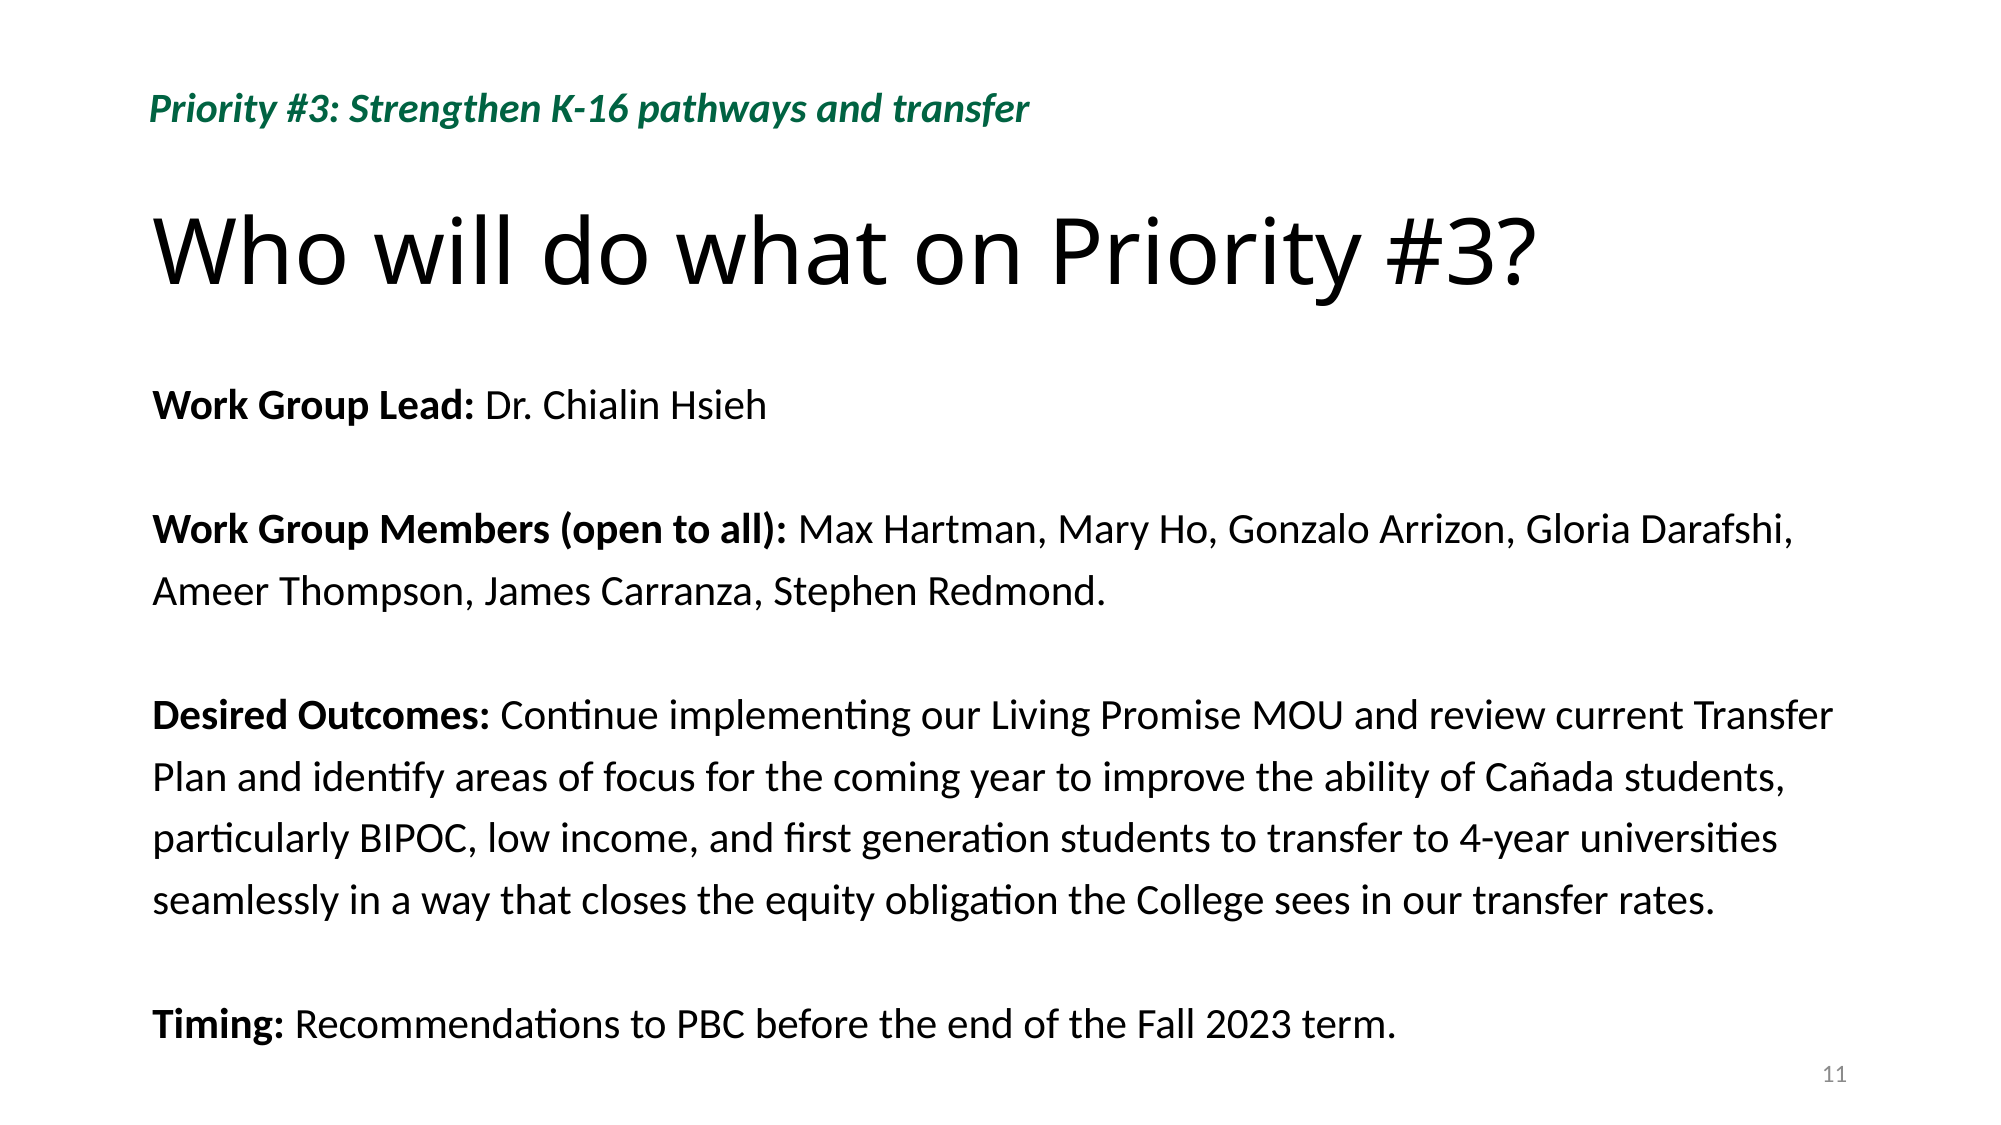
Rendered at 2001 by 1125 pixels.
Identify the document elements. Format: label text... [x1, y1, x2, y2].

text_box Priority #3: Strengthen K-16 pathways and transfer [58, 0, 1984, 218]
slide_number 11 [1412, 1042, 1863, 1103]
list Work Group Lead: Dr. Chialin Hsieh Work Group Members (open to all): Max Hartman, Mary Ho, Gonzalo Arrizon, Gloria Darafshi, Ameer Thompson, James Carranza, Stephen Redmond. Desired Outcomes: Continue implementing our Living Promise MOU and review current Transfer Plan and identify areas of focus for the coming year to improve the ability of Cañada students, particularly BIPOC, low income, and first generation students to transfer to 4-year universities seamlessly in a way that closes the equity obligation the College sees in our transfer rates. Timing: Recommendations to PBC before the end of the Fall 2023 term. [137, 358, 1863, 1073]
title Who will do what on Priority #3? [137, 218, 1863, 358]
